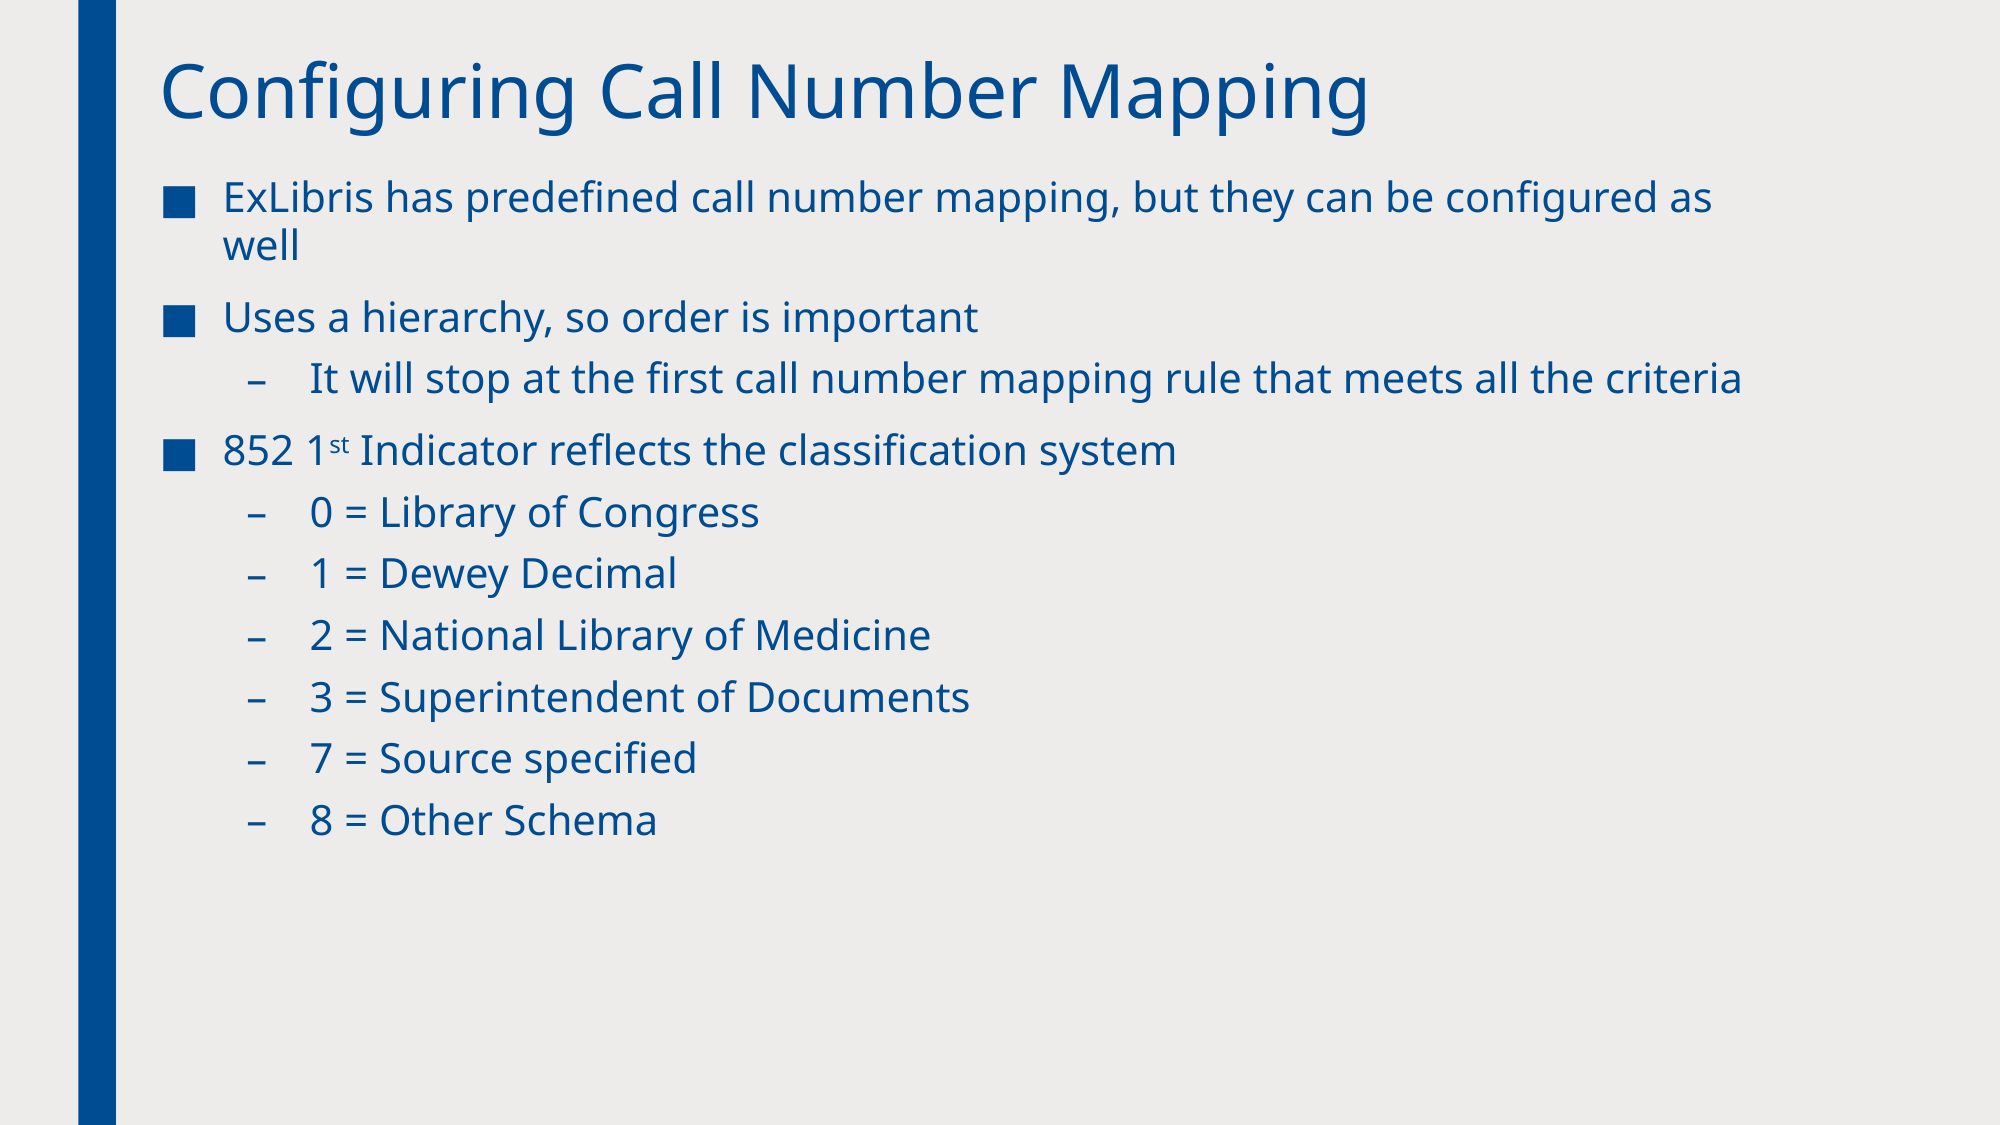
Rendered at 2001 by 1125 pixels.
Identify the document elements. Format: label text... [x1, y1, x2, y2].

list ExLibris has predefined call number mapping, but they can be configured as well Uses a hierarchy, so order is important It will stop at the first call number mapping rule that meets all the criteria 852 1st Indicator reflects the classification system 0 = Library of Congress 1 = Dewey Decimal 2 = National Library of Medicine 3 = Superintendent of Documents 7 = Source specified 8 = Other Schema [144, 167, 1799, 843]
title Configuring Call Number Mapping [144, 46, 1799, 155]
